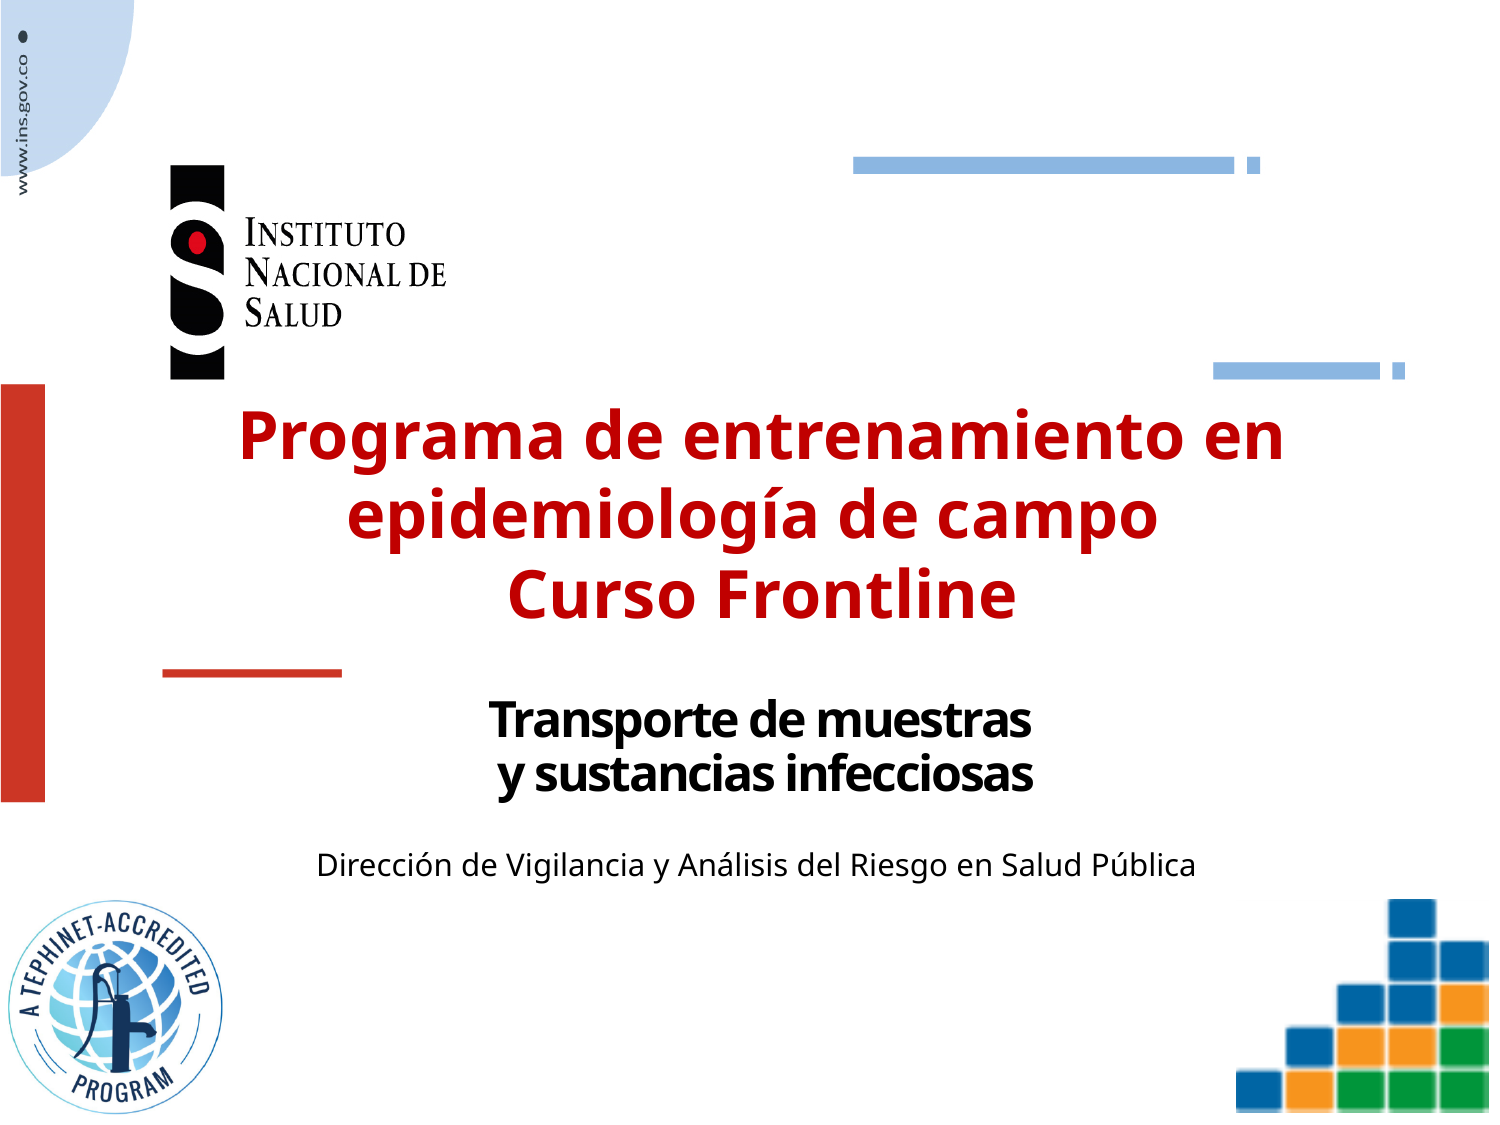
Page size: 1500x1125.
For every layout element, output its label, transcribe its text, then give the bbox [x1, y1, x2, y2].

title Transporte de muestras y sustancias infecciosas [347, 666, 1186, 830]
picture [0, 0, 1500, 1121]
list Dirección de Vigilancia y Análisis del Riesgo en Salud Pública [300, 841, 1234, 906]
text_box Programa de entrenamiento en epidemiología de campo Curso Frontline [137, 385, 1388, 640]
